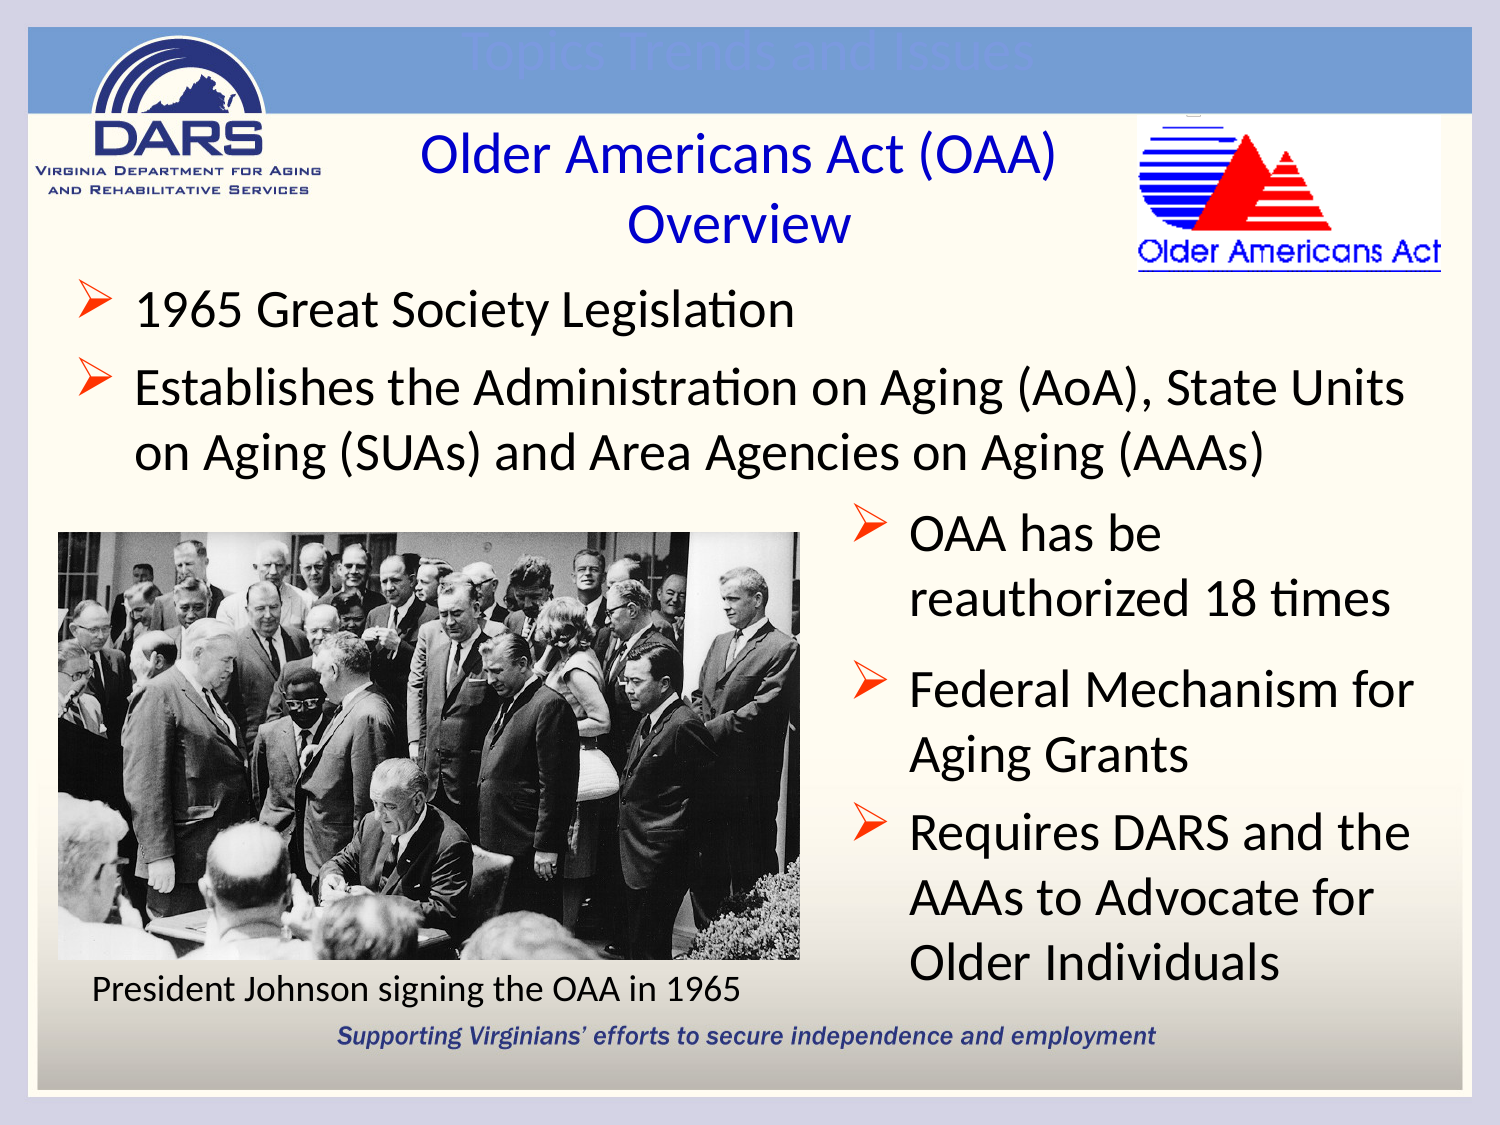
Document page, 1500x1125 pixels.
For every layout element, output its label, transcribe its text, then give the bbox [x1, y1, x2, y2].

text_box OAA has be reauthorized 18 times Federal Mechanism for Aging Grants Requires DARS and the AAAs to Advocate for Older Individuals [818, 489, 1460, 1003]
text_box 1965 Great Society Legislation Establishes the Administration on Aging (AoA), State Units on Aging (SUAs) and Area Agencies on Aging (AAAs) [43, 266, 1479, 549]
text_box Older Americans Act (OAA) Overview [73, 111, 1407, 260]
picture [0, 0, 1500, 1125]
text_box President Johnson signing the OAA in 1965 [76, 969, 758, 1017]
text_box Topics Trends and Issues [73, 4, 1424, 114]
